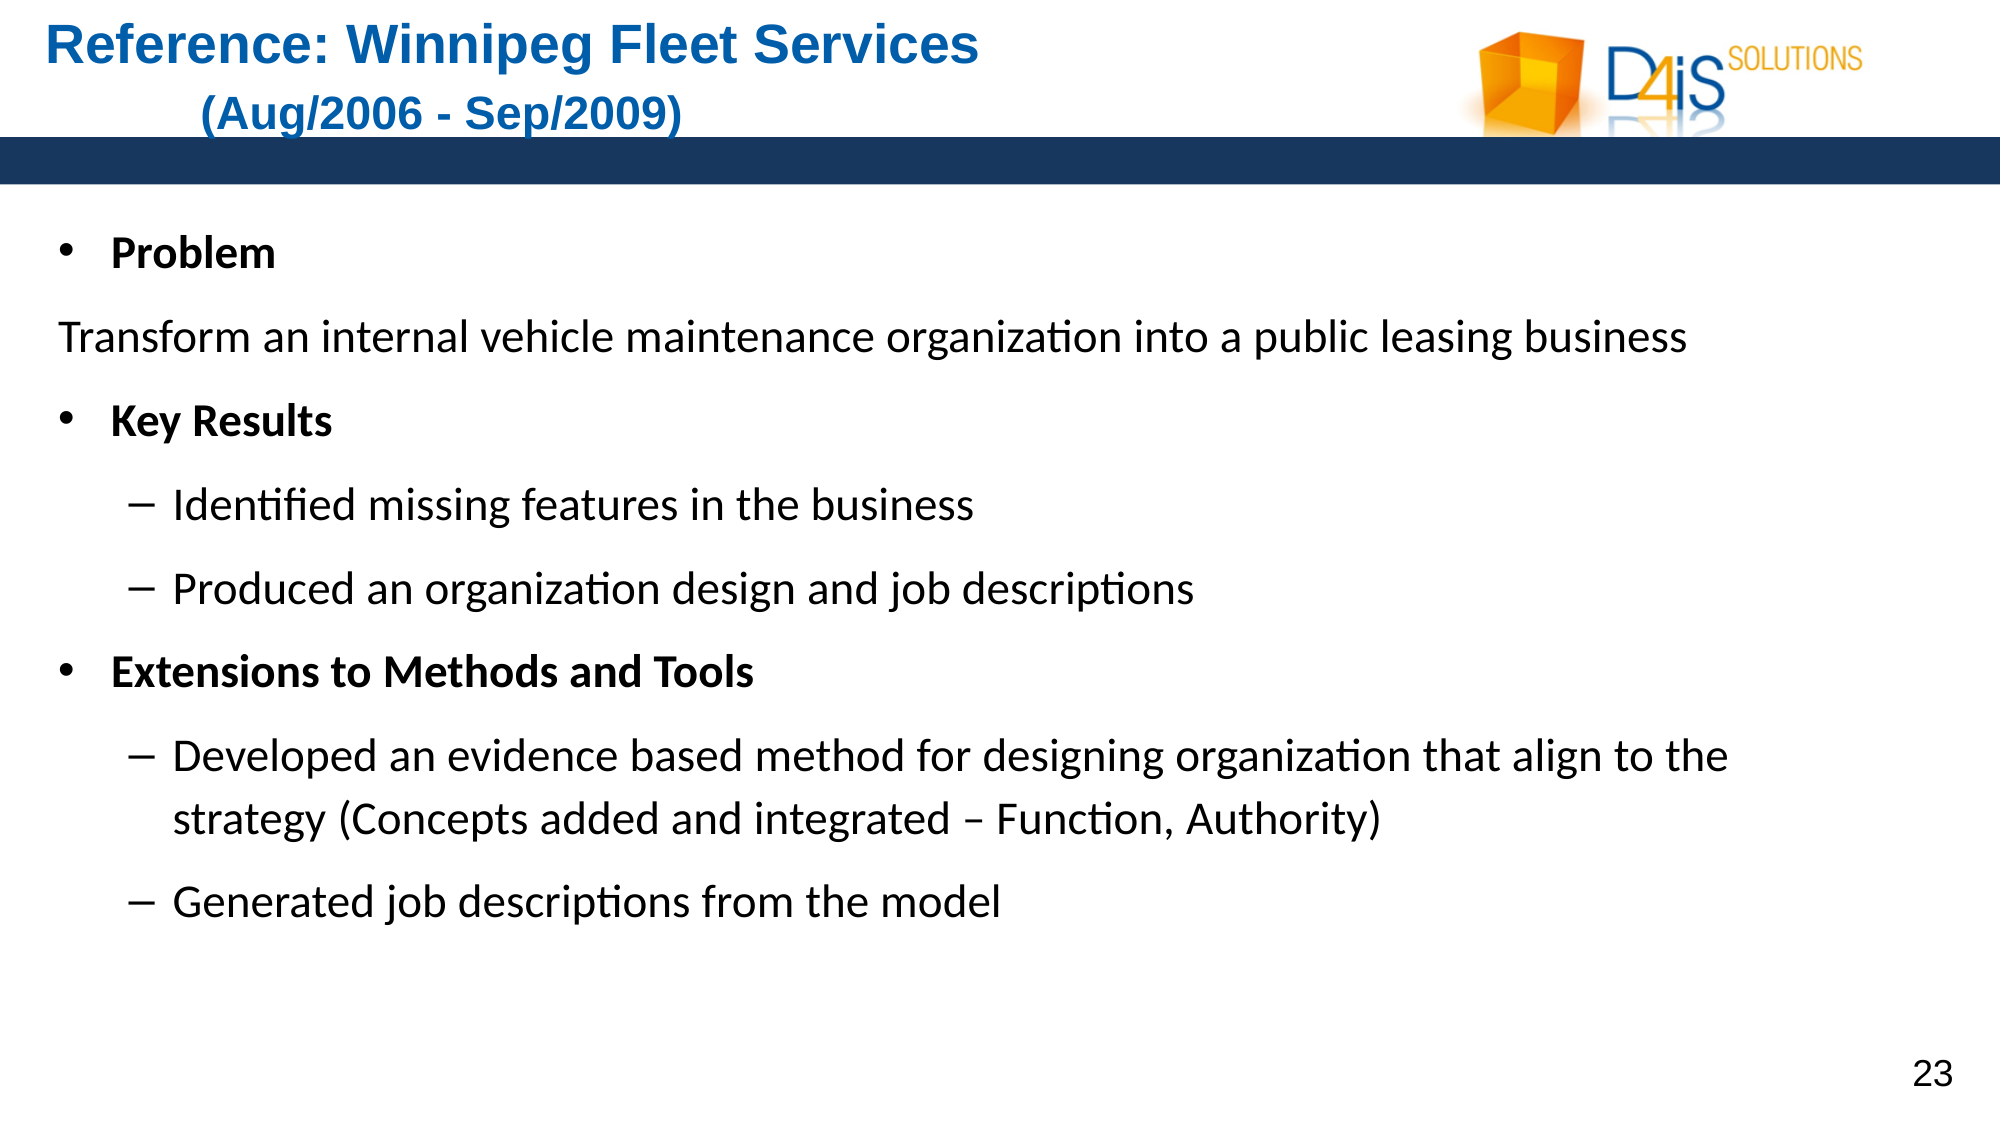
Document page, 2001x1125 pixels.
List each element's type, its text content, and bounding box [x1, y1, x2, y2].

list Problem Transform an internal vehicle maintenance organization into a public leasing business Key Results Identified missing features in the business Produced an organization design and job descriptions Extensions to Methods and Tools Developed an evidence based method for designing organization that align to the strategy (Concepts added and integrated – Function, Authority) Generated job descriptions from the model [43, 208, 1844, 951]
title Reference: Winnipeg Fleet Services (Aug/2006 - Sep/2009) [0, 0, 1394, 150]
picture [1452, 18, 1875, 137]
